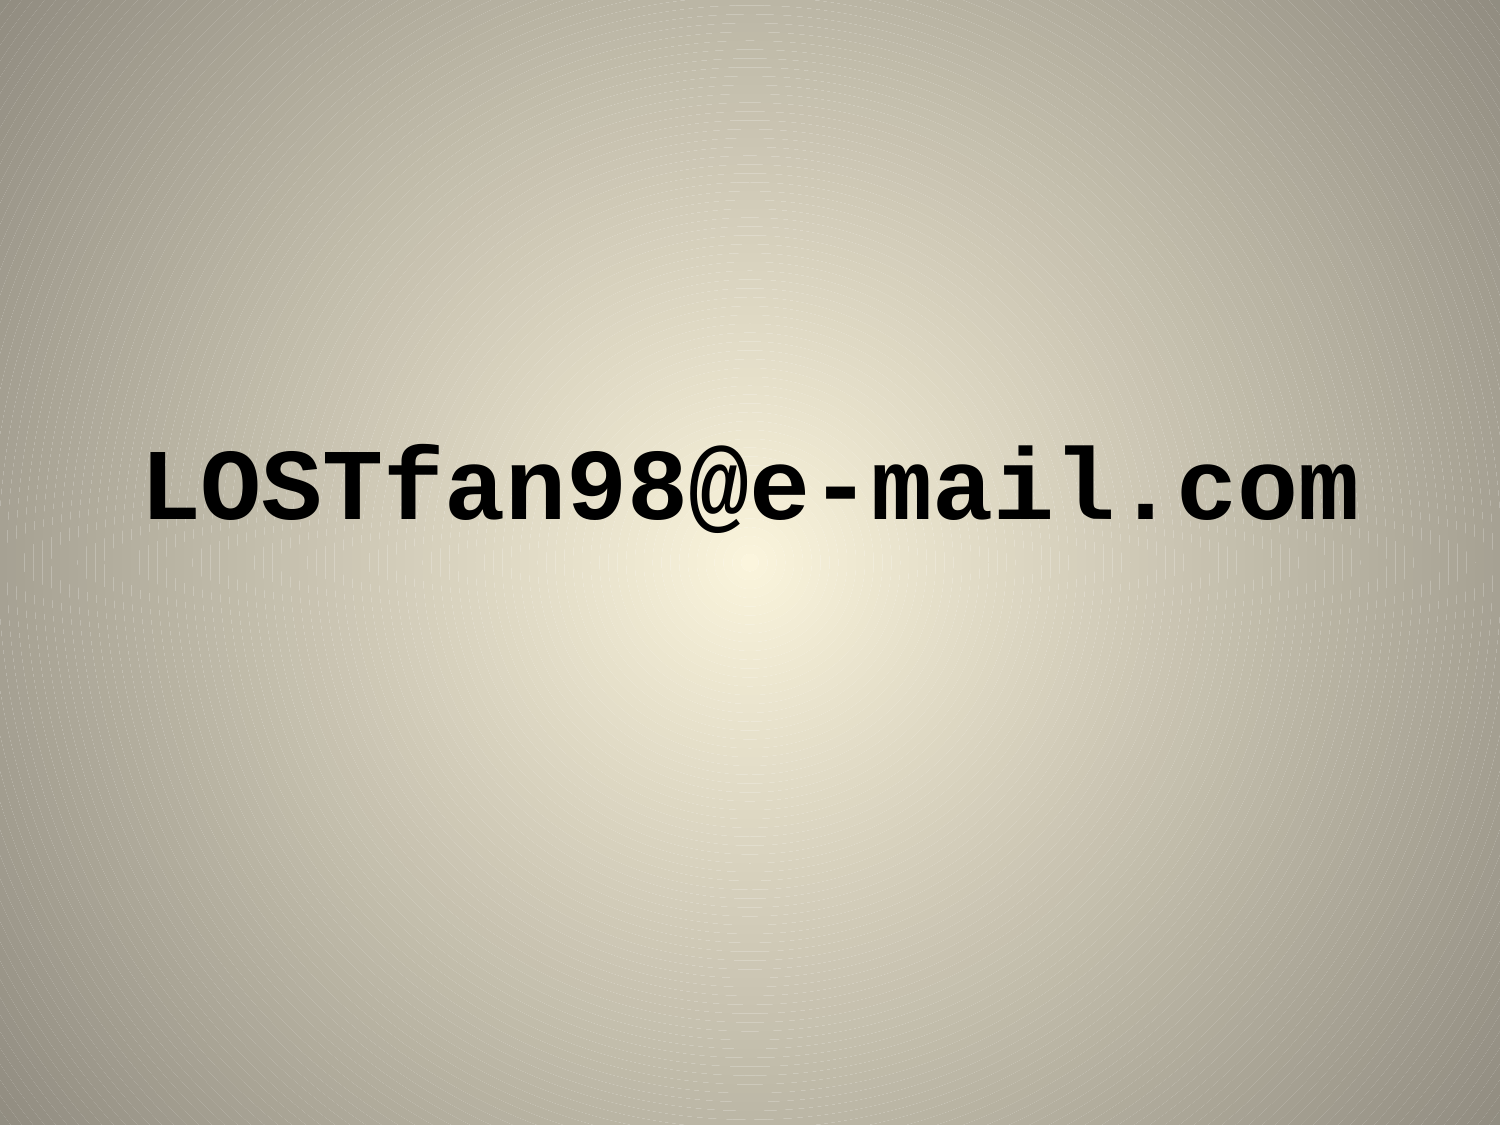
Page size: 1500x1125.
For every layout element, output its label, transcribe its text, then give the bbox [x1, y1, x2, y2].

title LOSTfan98@e-mail.com [112, 408, 1388, 650]
